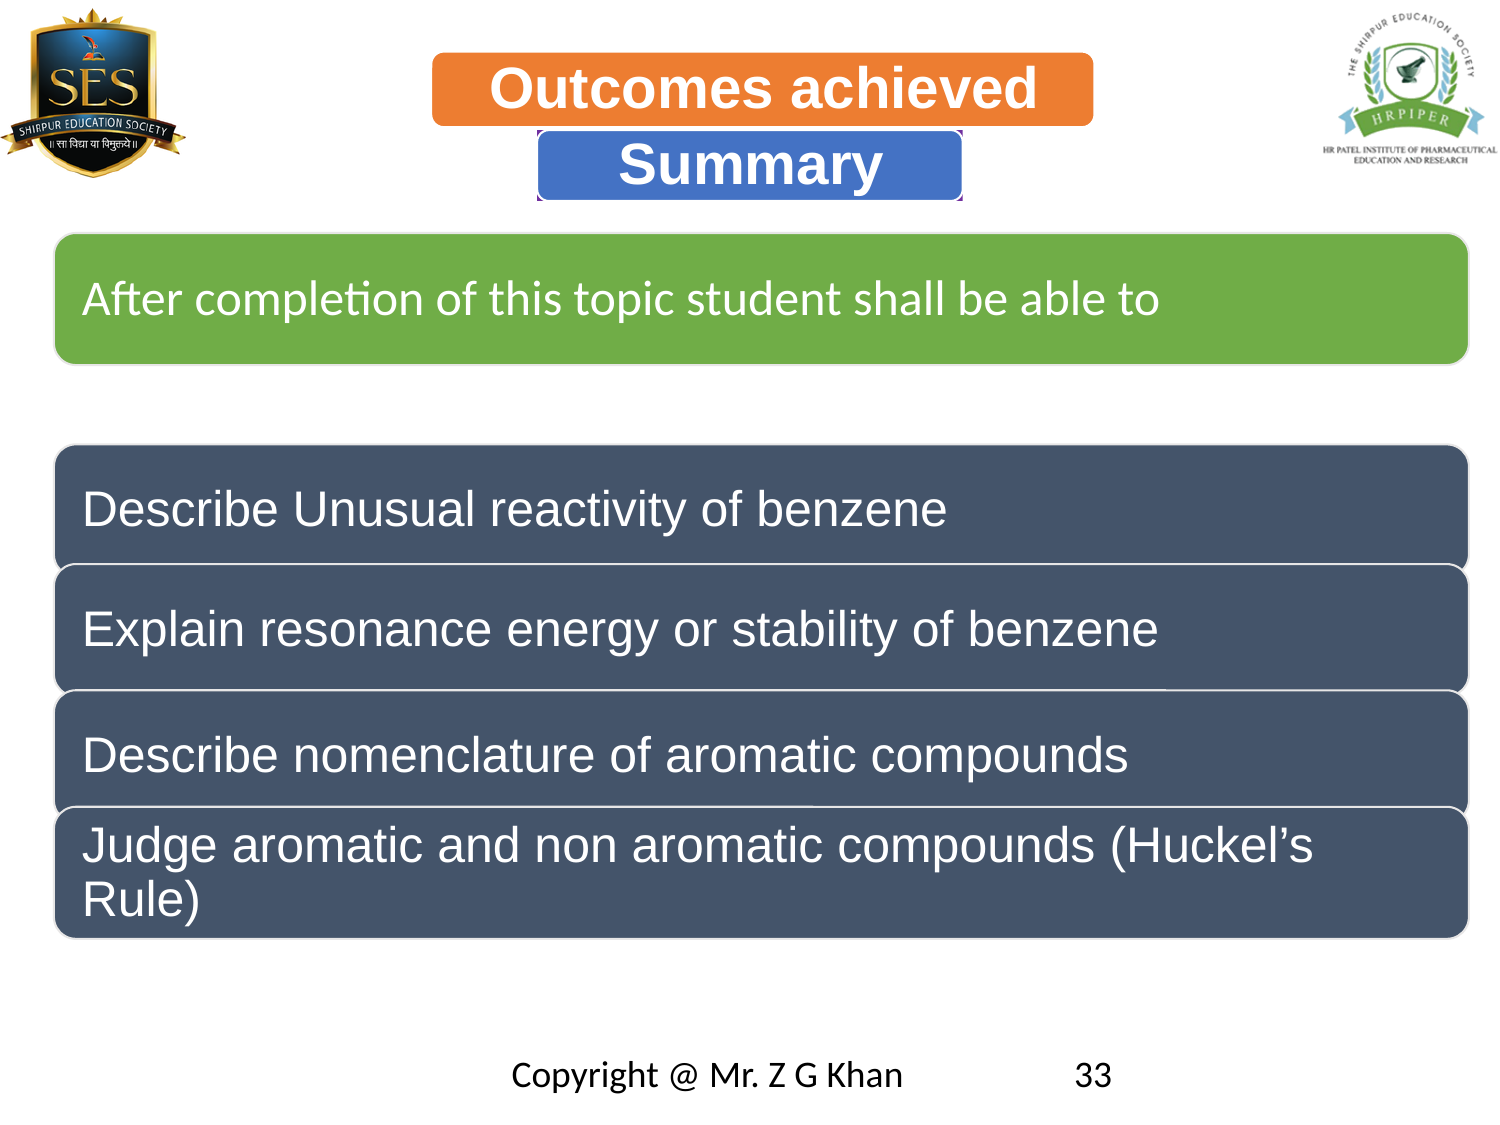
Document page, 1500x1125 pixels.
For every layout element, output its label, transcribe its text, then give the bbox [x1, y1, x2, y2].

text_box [431, 51, 1095, 128]
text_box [53, 191, 1469, 943]
slide_number 33 [1059, 1042, 1397, 1103]
picture [0, 0, 186, 186]
footer Copyright @ Mr. Z G Khan [496, 1042, 1004, 1103]
picture [1322, 11, 1500, 174]
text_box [537, 130, 963, 201]
